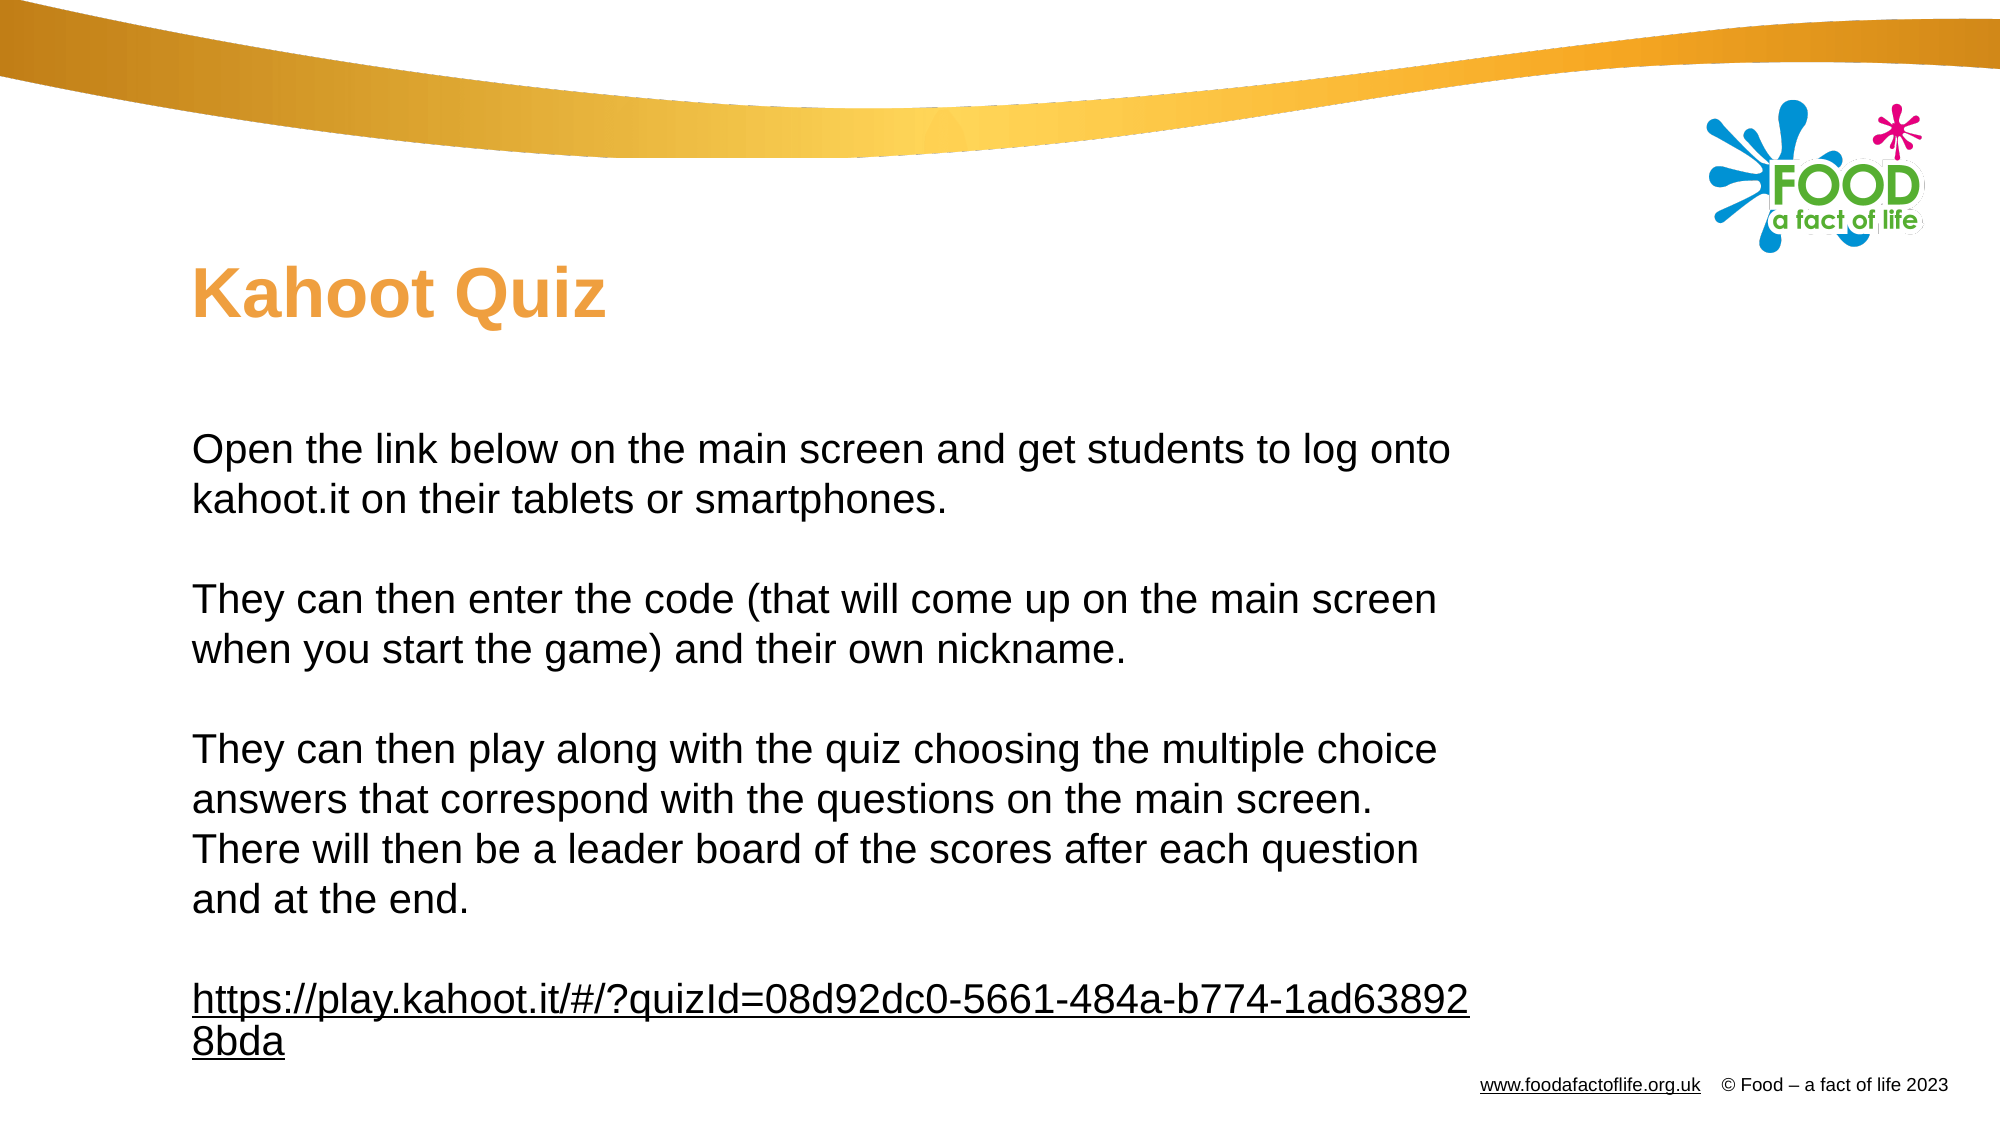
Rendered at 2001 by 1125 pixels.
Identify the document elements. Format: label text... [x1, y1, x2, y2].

subtitle Open the link below on the main screen and get students to log onto kahoot.it on their tablets or smartphones. They can then enter the code (that will come up on the main screen when you start the game) and their own nickname. They can then play along with the quiz choosing the multiple choice answers that correspond with the questions on the main screen. There will then be a leader board of the scores after each question and at the end. https://play.kahoot.it/#/?quizId=08d92dc0-5661-484a-b774-1ad638928bda [191, 421, 1492, 1013]
title Kahoot Quiz [191, 256, 1787, 375]
picture [0, 0, 2000, 1125]
